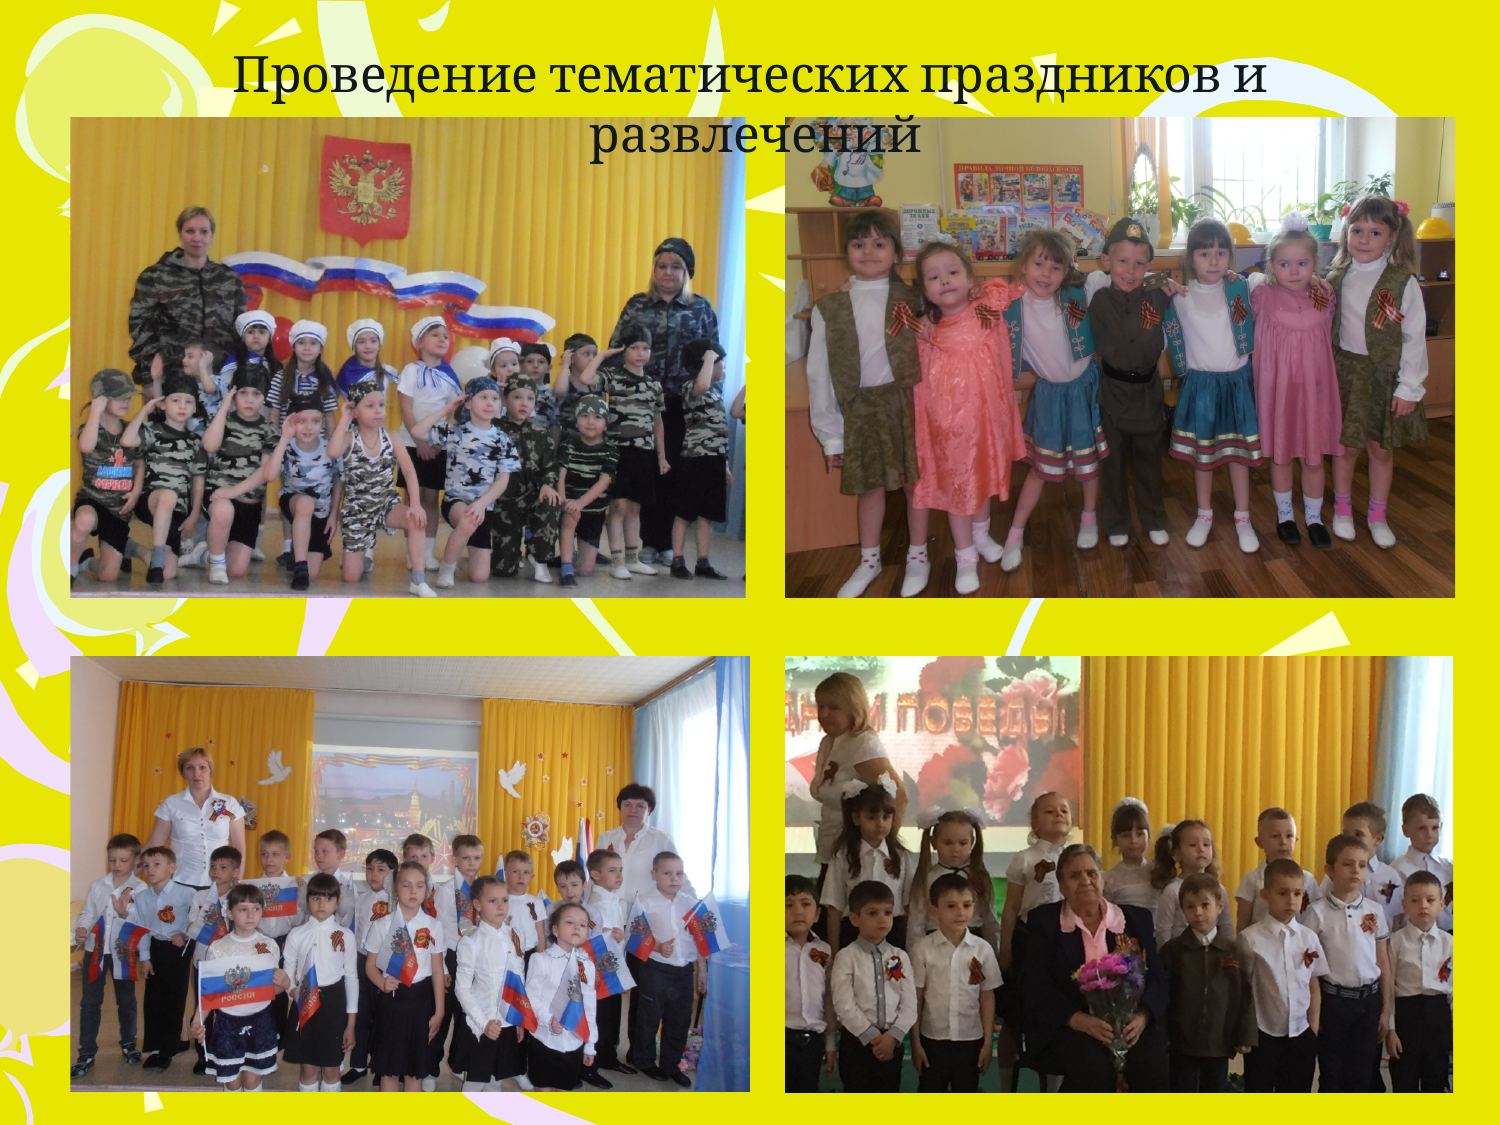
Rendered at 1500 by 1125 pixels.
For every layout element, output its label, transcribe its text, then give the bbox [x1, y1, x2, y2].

text_box Проведение тематических праздников и развлечений [105, 35, 1407, 170]
picture [70, 656, 751, 1093]
picture [784, 116, 1456, 598]
picture [784, 655, 1454, 1093]
picture [70, 116, 746, 598]
